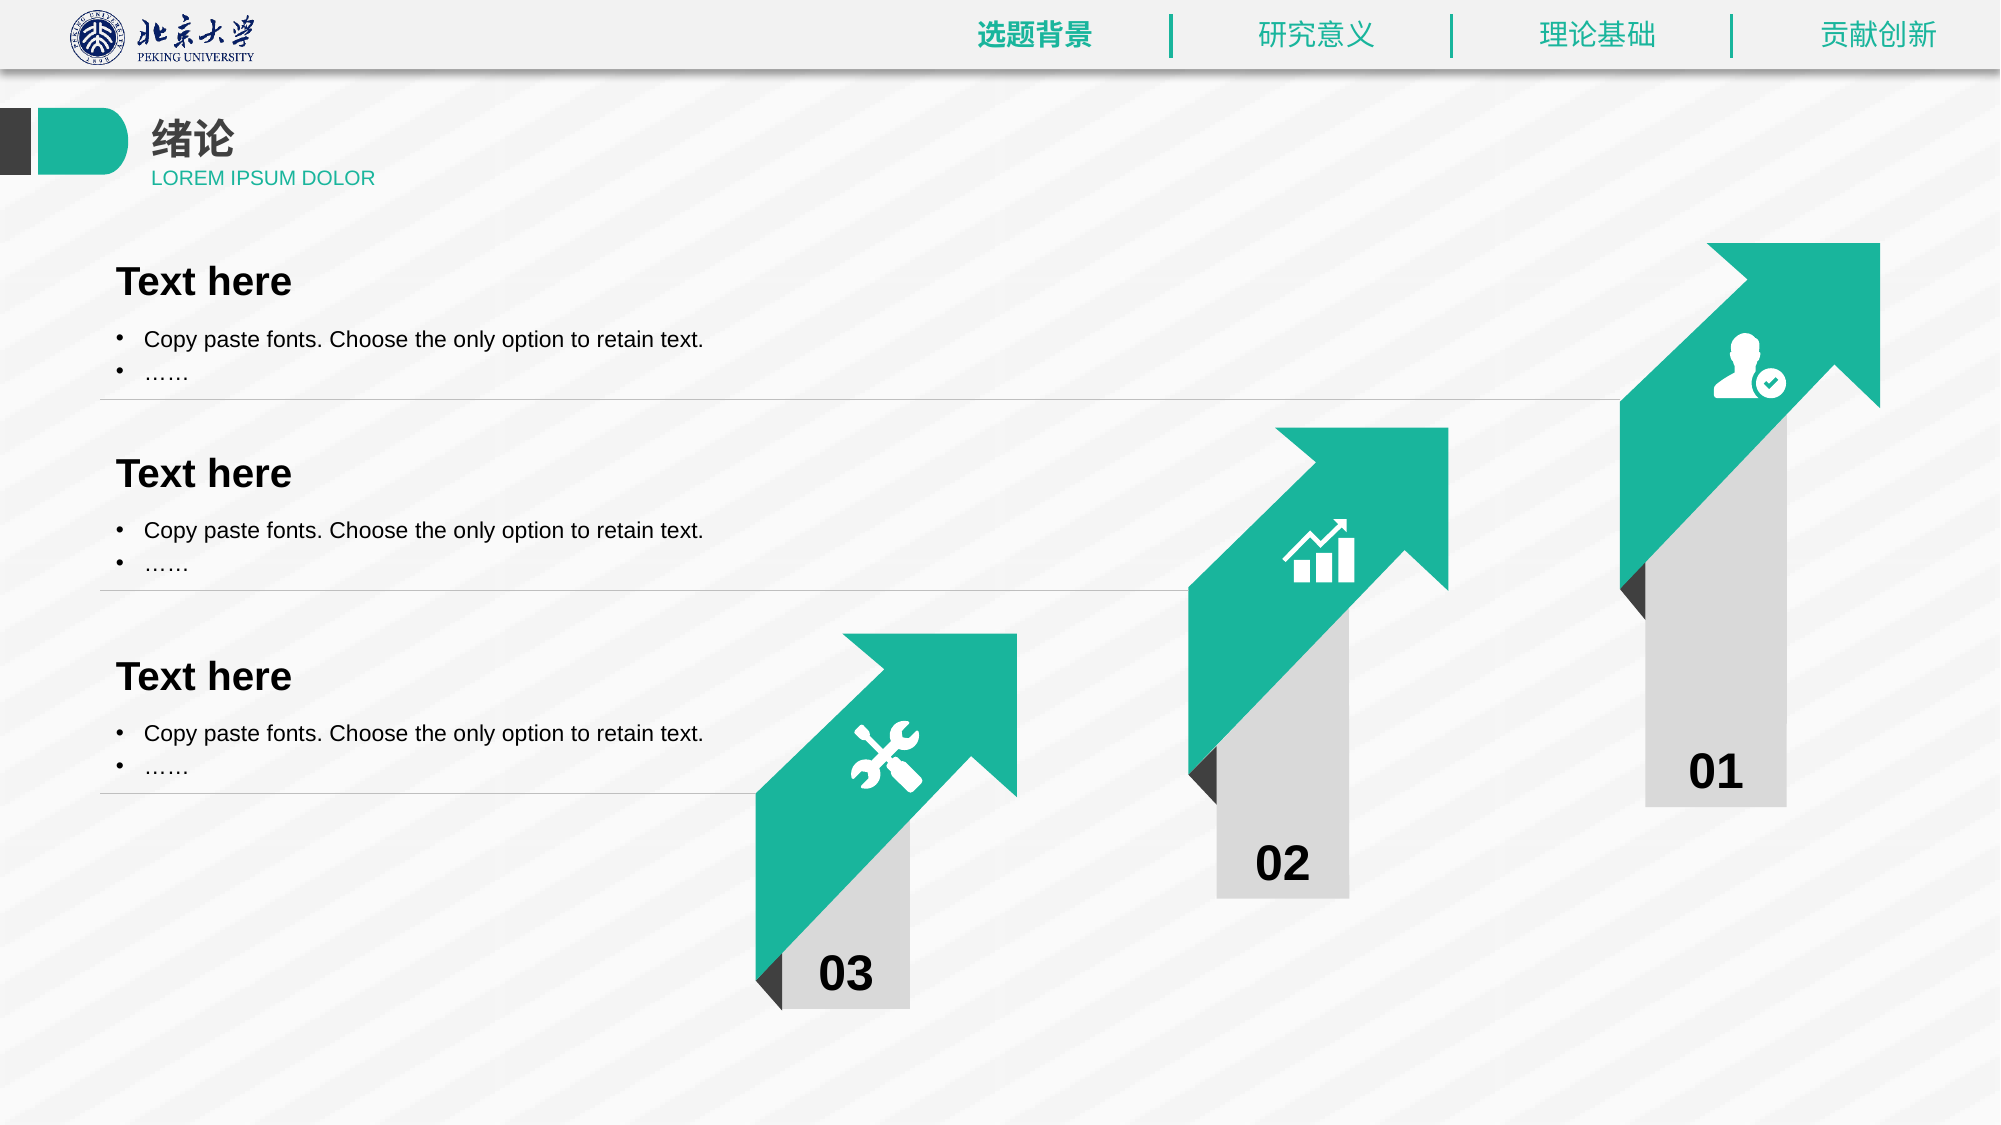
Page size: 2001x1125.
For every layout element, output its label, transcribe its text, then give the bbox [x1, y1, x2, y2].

text_box 选题背景 [962, 9, 1110, 59]
text_box 贡献创新 [1805, 9, 1953, 59]
picture [0, 0, 2001, 1125]
text_box 绪论 [136, 79, 450, 157]
picture [70, 10, 254, 65]
text_box 研究意义 [1243, 9, 1391, 59]
text_box 理论基础 [1524, 9, 1672, 59]
text_box [38, 107, 129, 175]
text_box [0, 0, 2000, 70]
text_box [0, 108, 31, 175]
text_box LOREM IPSUM DOLOR [136, 157, 450, 197]
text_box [100, 242, 1880, 1011]
